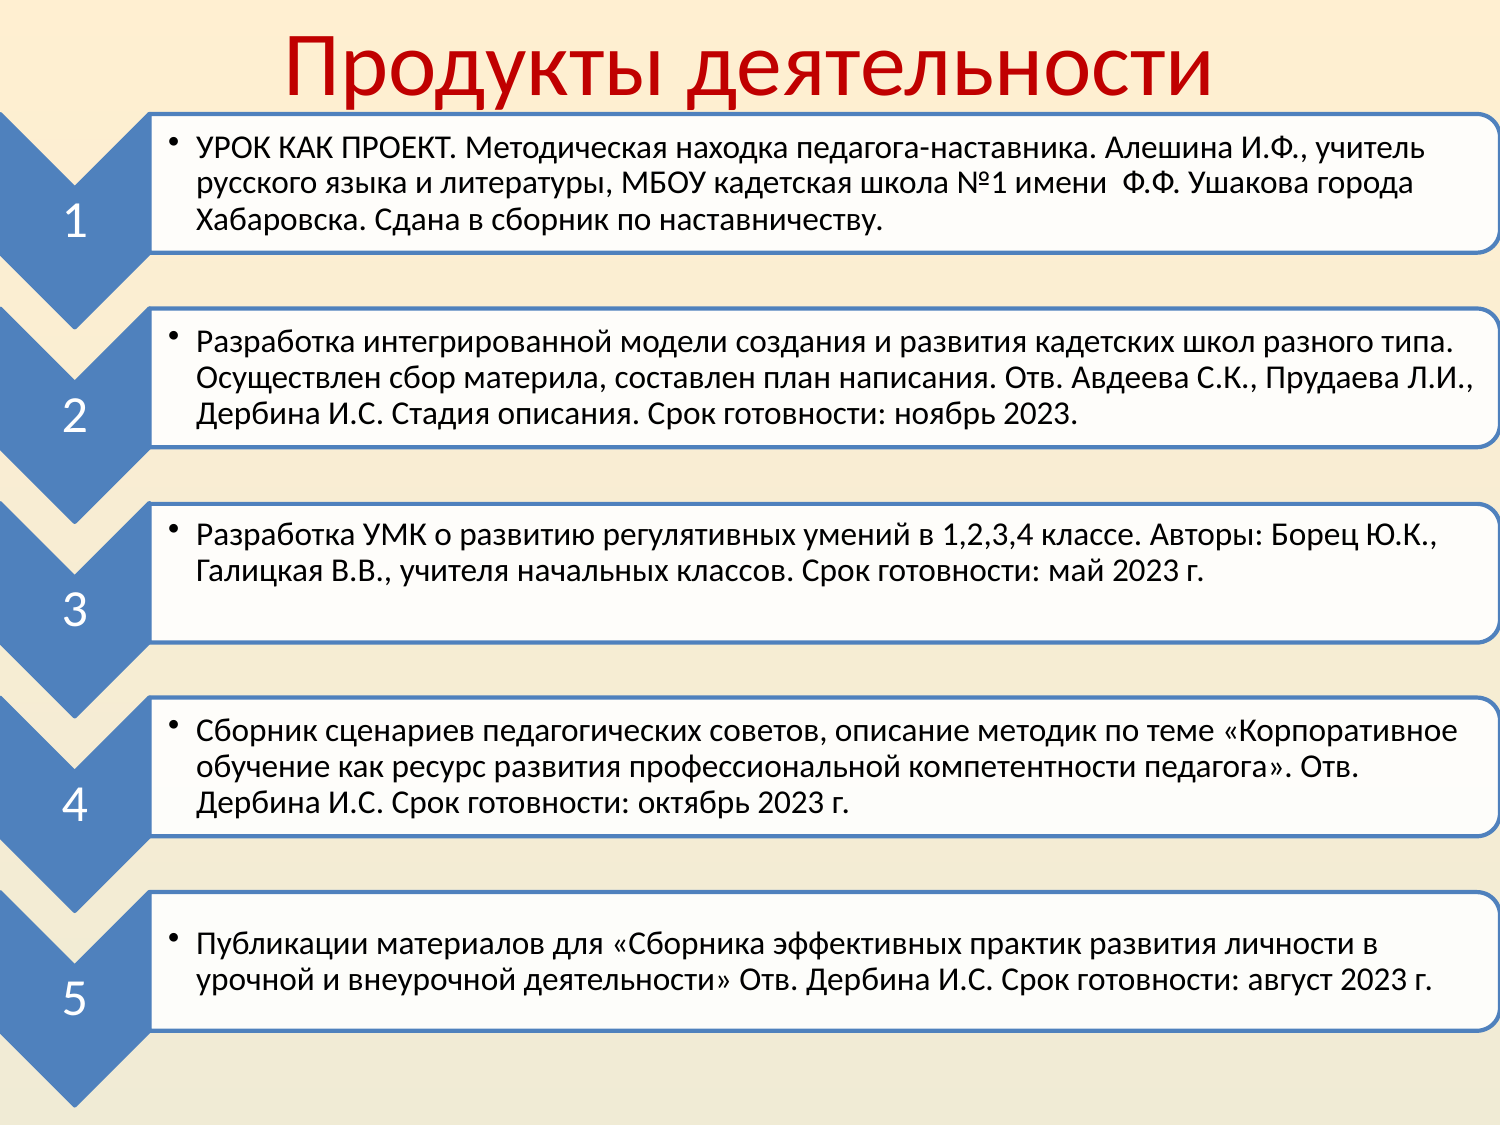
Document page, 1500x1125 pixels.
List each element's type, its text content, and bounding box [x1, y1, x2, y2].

title Продукты деятельности [75, 4, 1425, 111]
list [0, 113, 1500, 1107]
